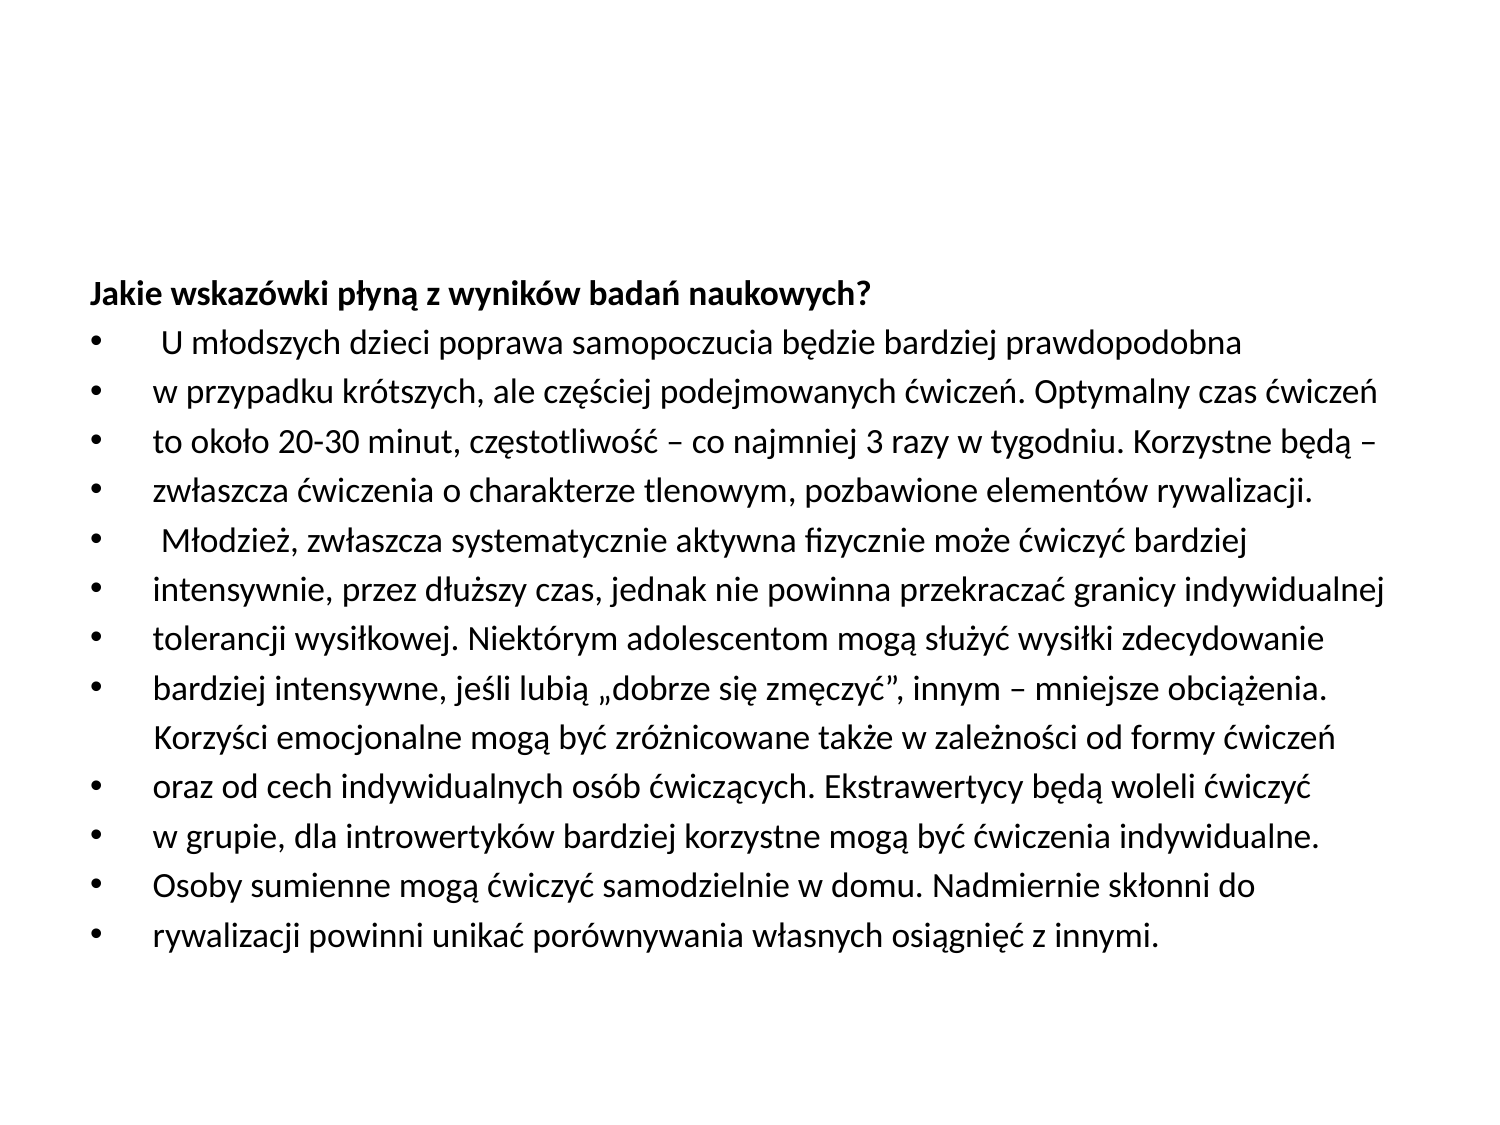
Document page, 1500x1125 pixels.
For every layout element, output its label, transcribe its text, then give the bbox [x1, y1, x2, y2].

list Jakie wskazówki płyną z wyników badań naukowych? U młodszych dzieci poprawa samopoczucia będzie bardziej prawdopodobna w przypadku krótszych, ale częściej podejmowanych ćwiczeń. Optymalny czas ćwiczeń to około 20-30 minut, częstotliwość – co najmniej 3 razy w tygodniu. Korzystne będą – zwłaszcza ćwiczenia o charakterze tlenowym, pozbawione elementów rywalizacji. Młodzież, zwłaszcza systematycznie aktywna fizycznie może ćwiczyć bardziej intensywnie, przez dłuższy czas, jednak nie powinna przekraczać granicy indywidualnej tolerancji wysiłkowej. Niektórym adolescentom mogą służyć wysiłki zdecydowanie bardziej intensywne, jeśli lubią „dobrze się zmęczyć”, innym – mniejsze obciążenia. Korzyści emocjonalne mogą być zróżnicowane także w zależności od formy ćwiczeń oraz od cech indywidualnych osób ćwiczących. Ekstrawertycy będą woleli ćwiczyć w grupie, dla introwertyków bardziej korzystne mogą być ćwiczenia indywidualne. Osoby sumienne mogą ćwiczyć samodzielnie w domu. Nadmiernie skłonni do rywalizacji powinni unikać porównywania własnych osiągnięć z innymi. [75, 262, 1425, 1005]
